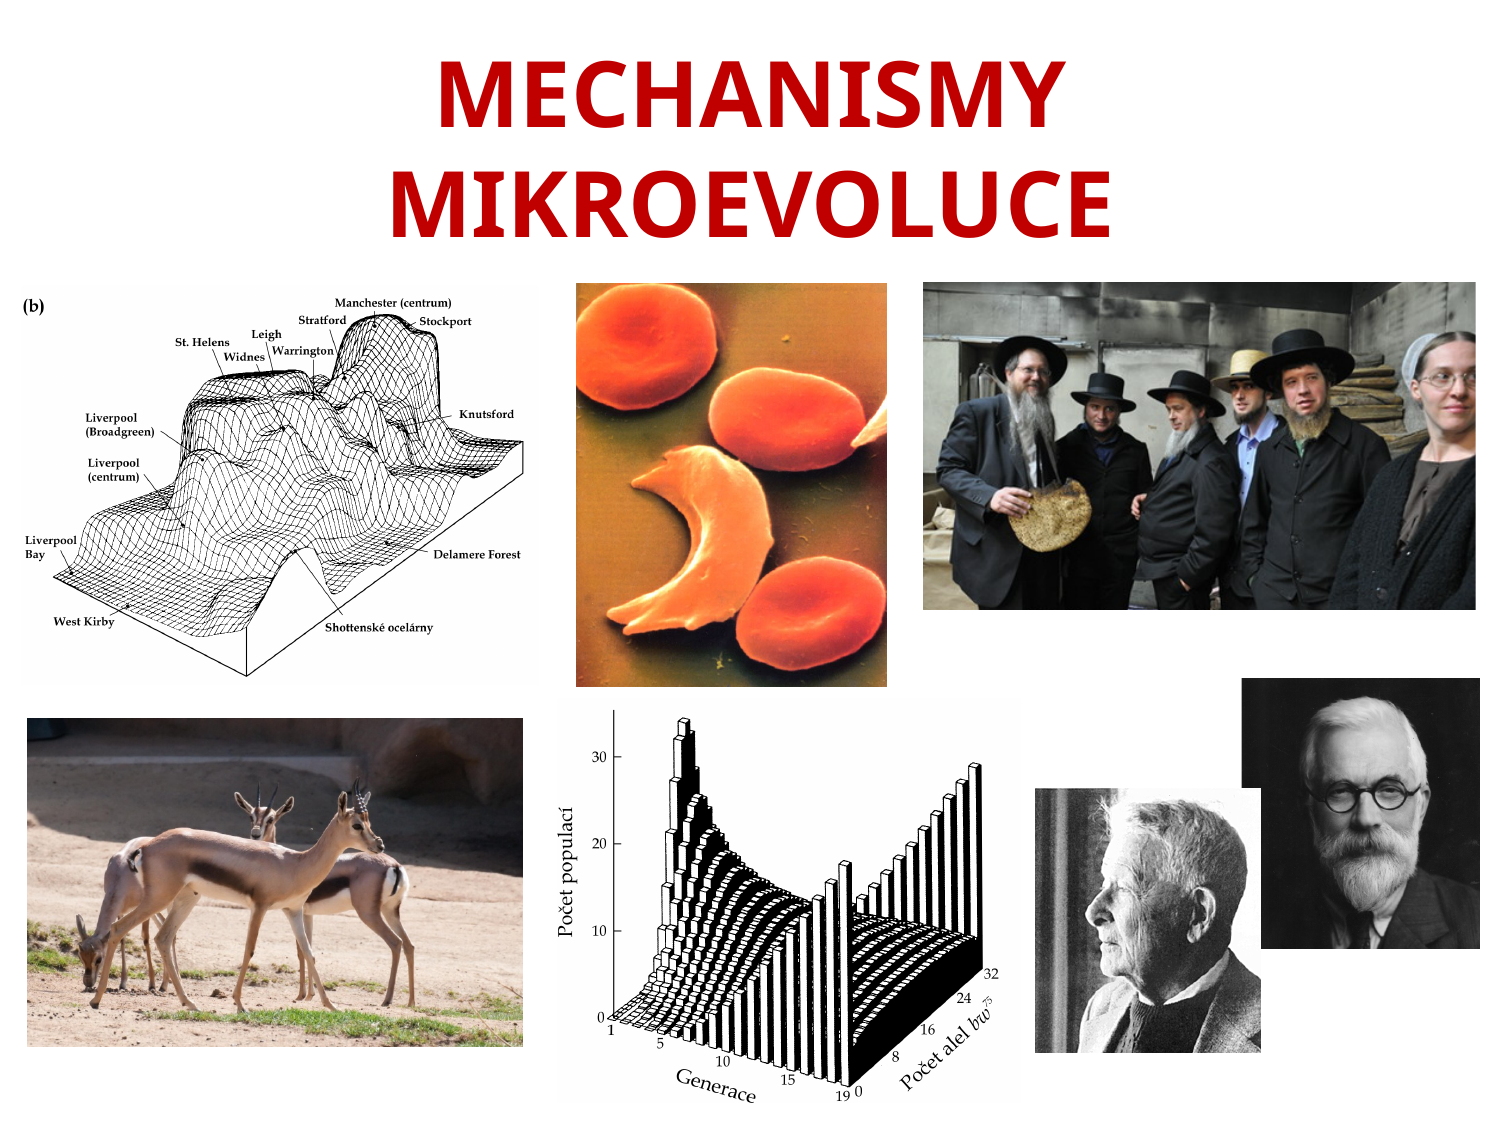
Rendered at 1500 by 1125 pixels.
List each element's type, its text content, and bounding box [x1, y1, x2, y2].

picture [576, 283, 887, 687]
picture [1034, 677, 1481, 1053]
picture [556, 698, 1022, 1103]
picture [922, 281, 1476, 611]
picture [27, 718, 523, 1047]
text_box MECHANISMY MIKROEVOLUCE [46, 28, 1455, 263]
picture [21, 284, 539, 686]
